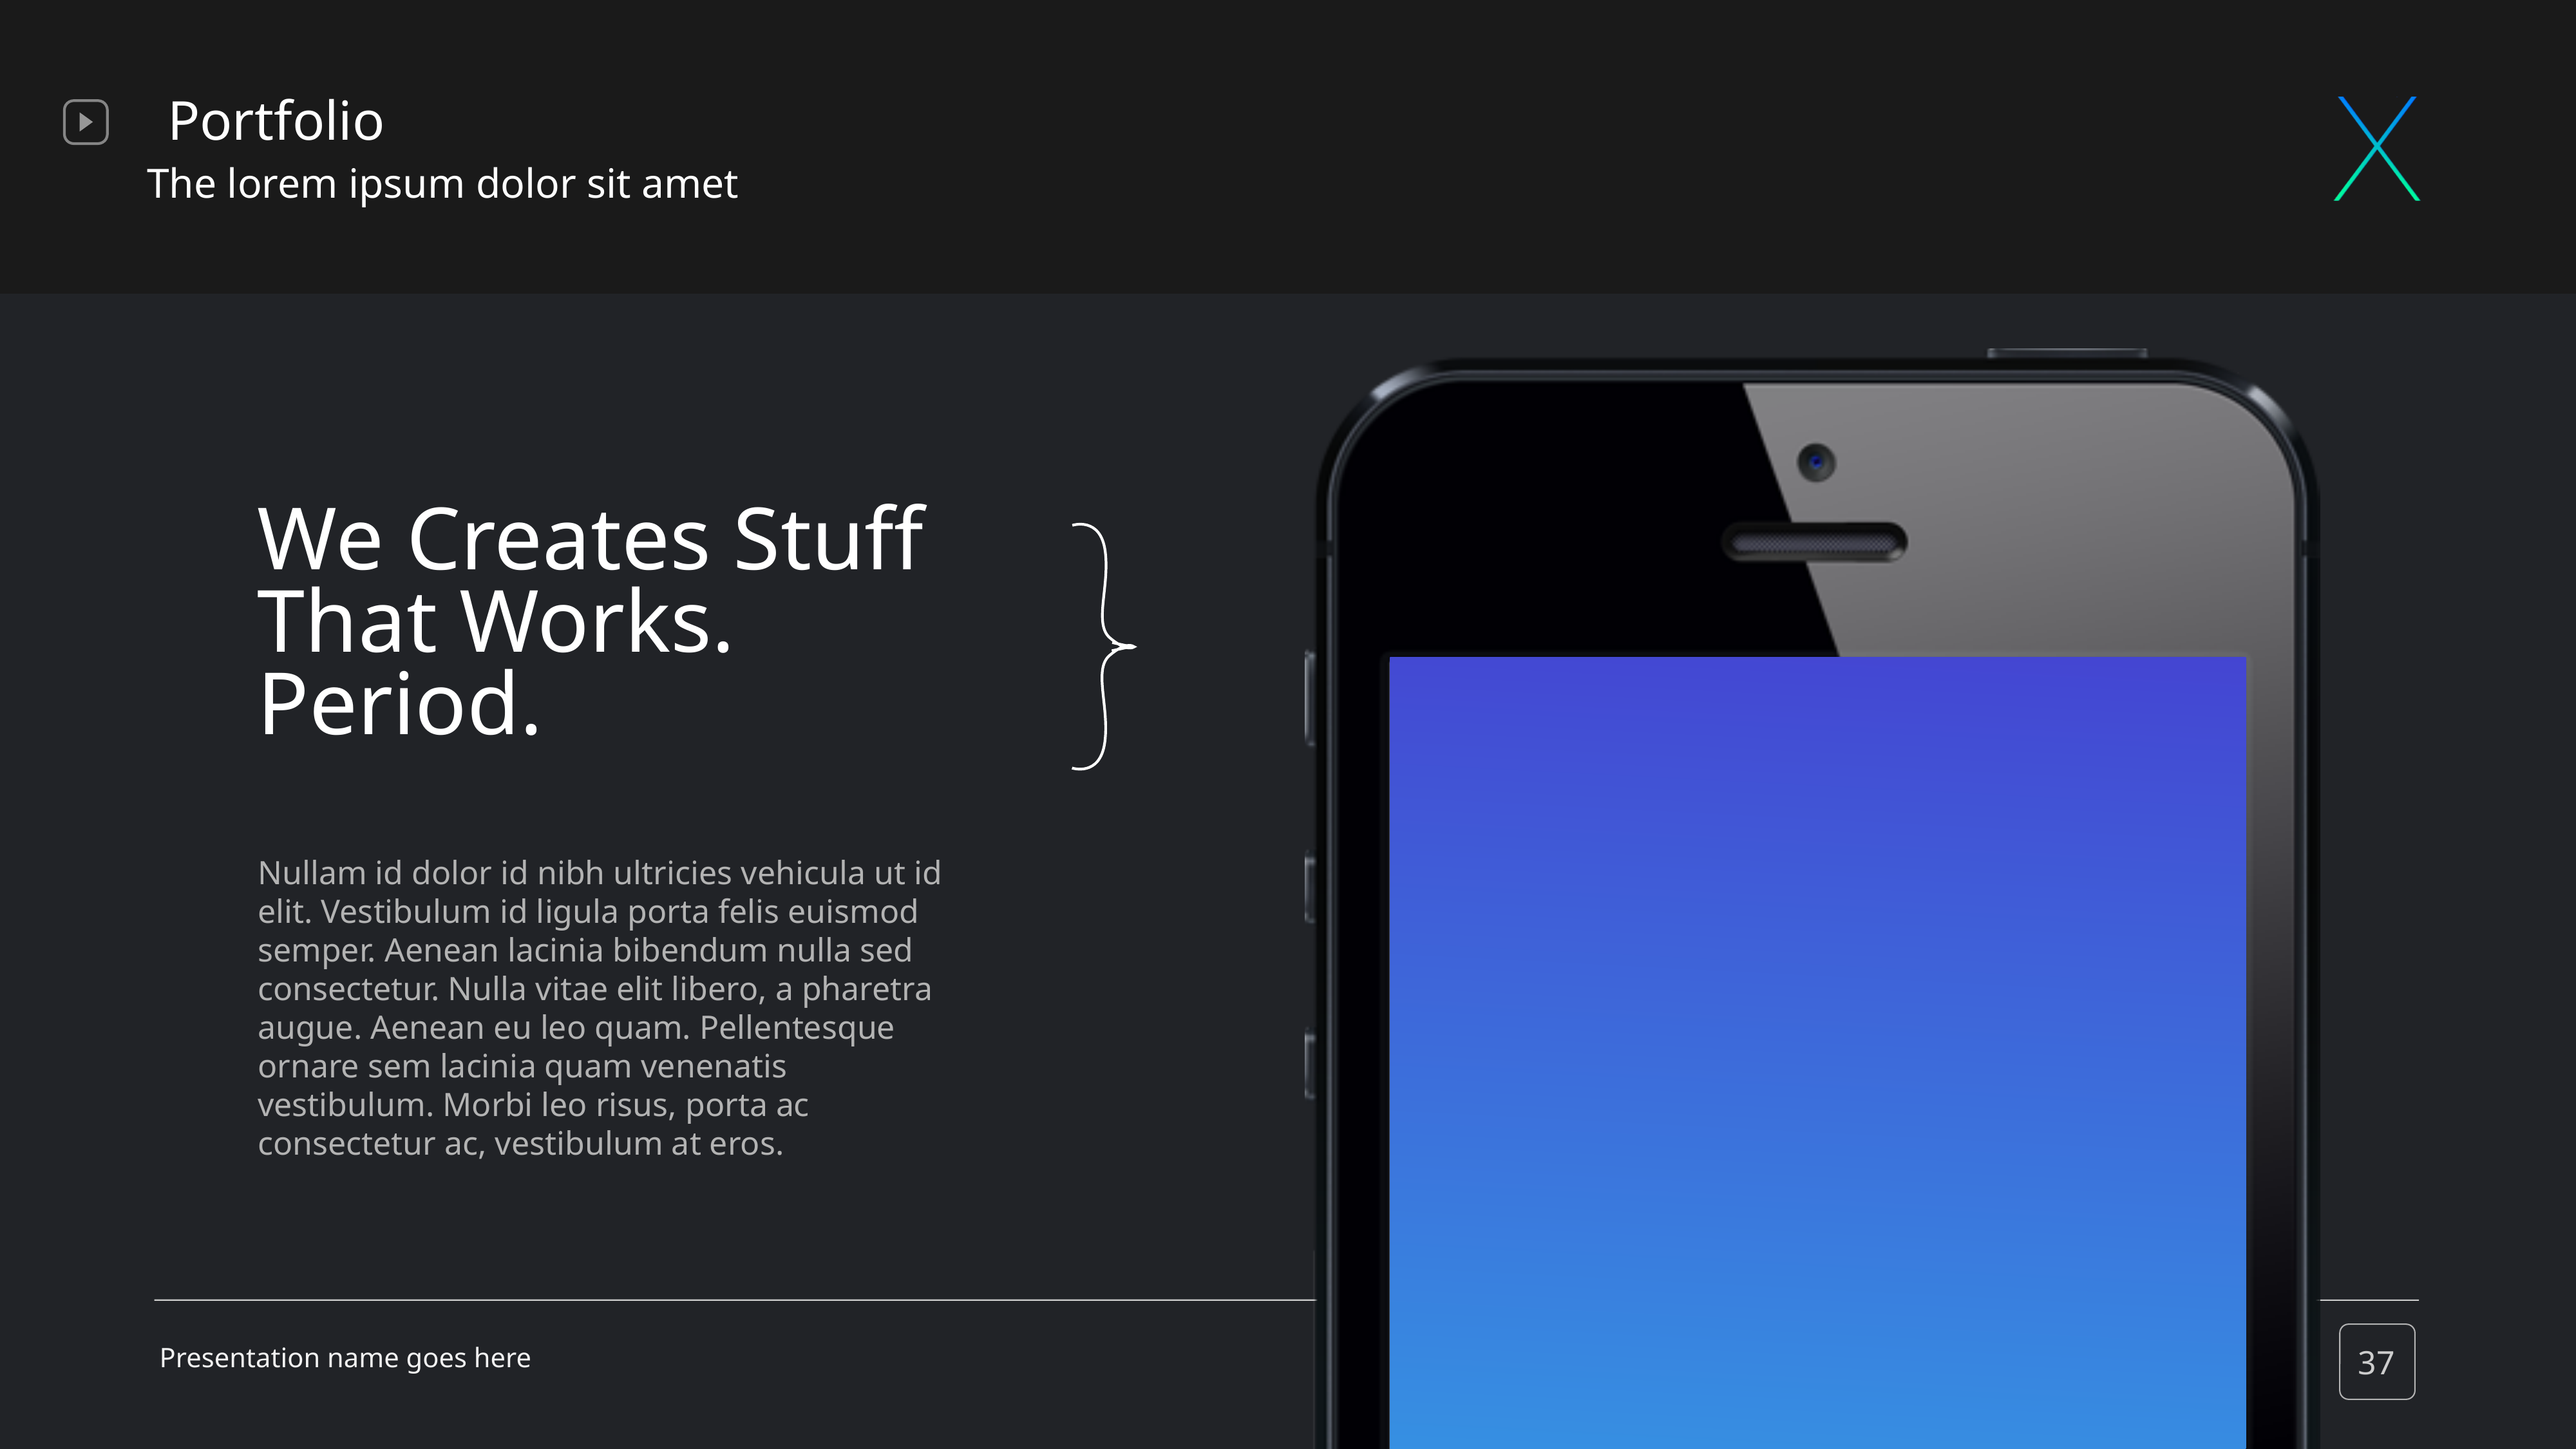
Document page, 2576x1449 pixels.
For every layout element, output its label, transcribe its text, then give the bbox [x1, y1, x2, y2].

text_box [1072, 645, 1133, 770]
picture [1305, 348, 2320, 1449]
picture [2332, 97, 2423, 201]
text_box Presentation name goes here [159, 1341, 532, 1374]
text_box 37 [2358, 1342, 2395, 1381]
text_box We Creates Stuff That Works. Period. [257, 469, 954, 785]
text_box [1072, 524, 1125, 647]
text_box Nullam id dolor id nibh ultricies vehicula ut id elit. Vestibulum id ligula porta felis euismod semper. Aenean lacinia bibendum nulla sed consectetur. Nulla vitae elit libero, a pharetra augue. Aenean eu leo quam. Pellentesque ornare sem lacinia quam venenatis vestibulum. Morbi leo risus, porta ac consectetur ac, vestibulum at eros. [258, 824, 954, 1189]
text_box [153, 76, 733, 215]
